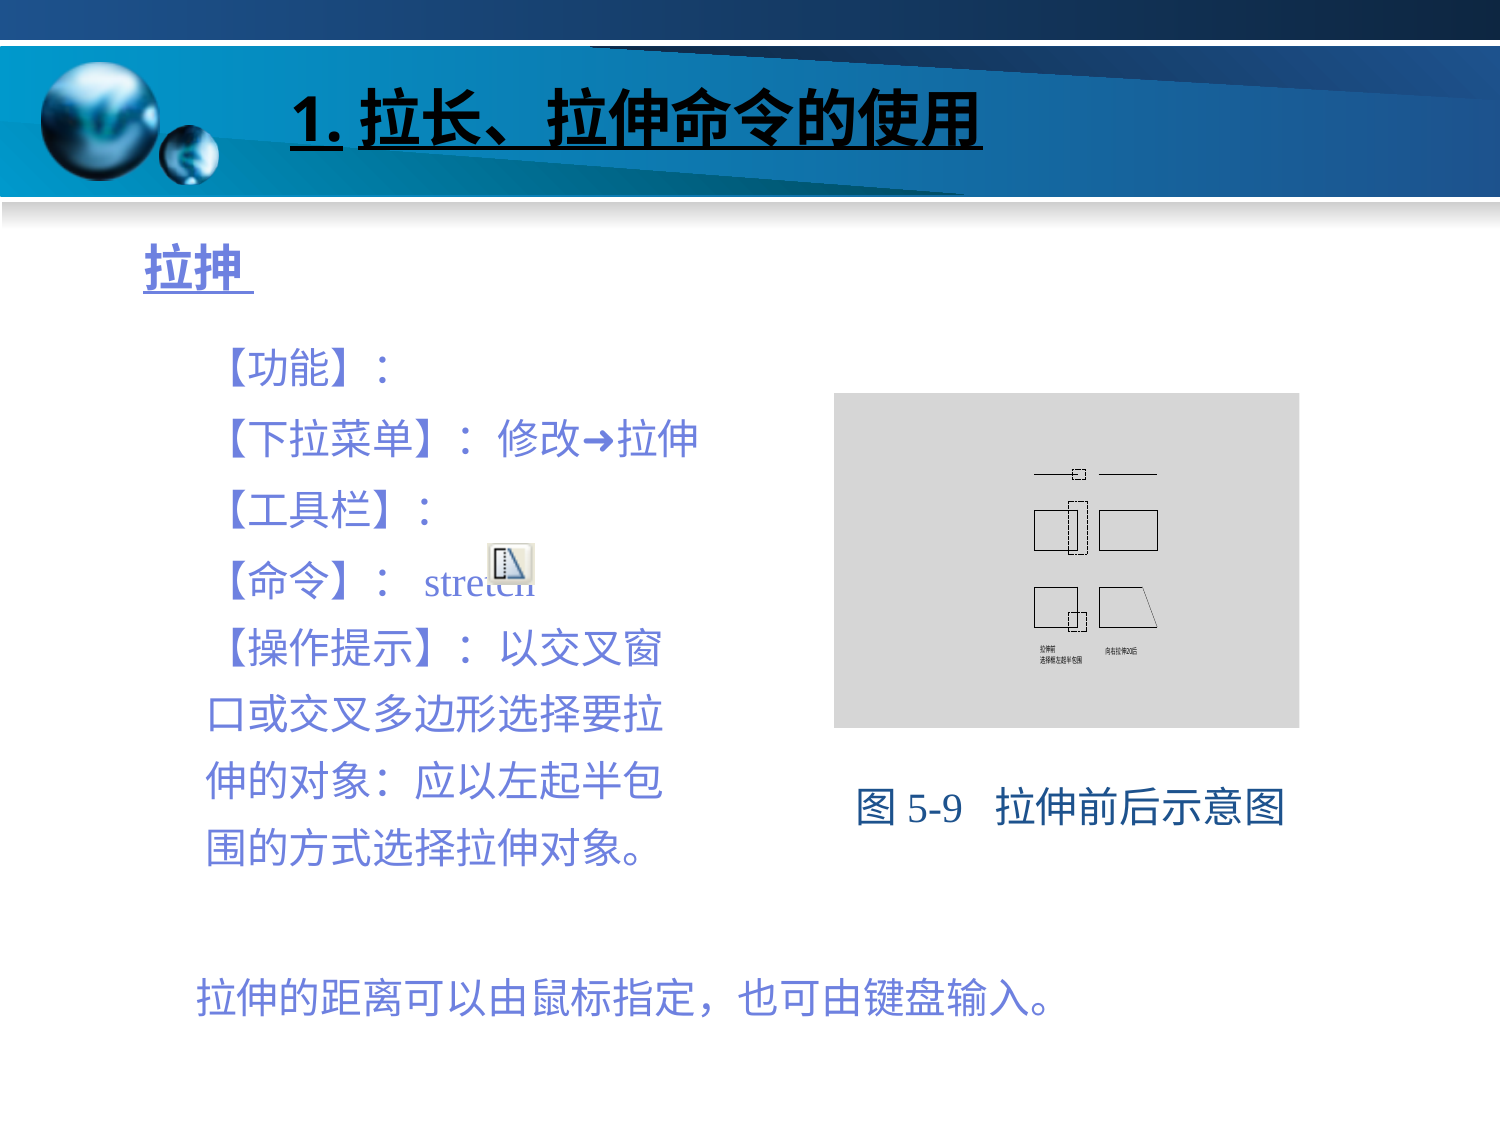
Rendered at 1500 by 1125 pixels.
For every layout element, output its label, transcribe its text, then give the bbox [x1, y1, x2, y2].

text_box 图5-9 拉伸前后示意图 [840, 773, 1311, 839]
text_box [834, 393, 1300, 728]
title 1.拉长、拉伸命令的使用 [274, 44, 1363, 188]
list 拉抻 [128, 229, 1110, 305]
picture [160, 126, 218, 184]
picture [487, 543, 535, 585]
text_box 【功能】： 【下拉菜单】：修改➜拉伸 【工具栏】： 【命令】：stretch 【操作提示】：以交叉窗口或交叉多边形选择要拉伸的对象：应以左起半包围的方式选择拉伸对象。 [190, 334, 716, 879]
text_box 拉伸的距离可以由鼠标指定，也可由键盘输入。 [151, 964, 1127, 1030]
picture [42, 63, 159, 180]
